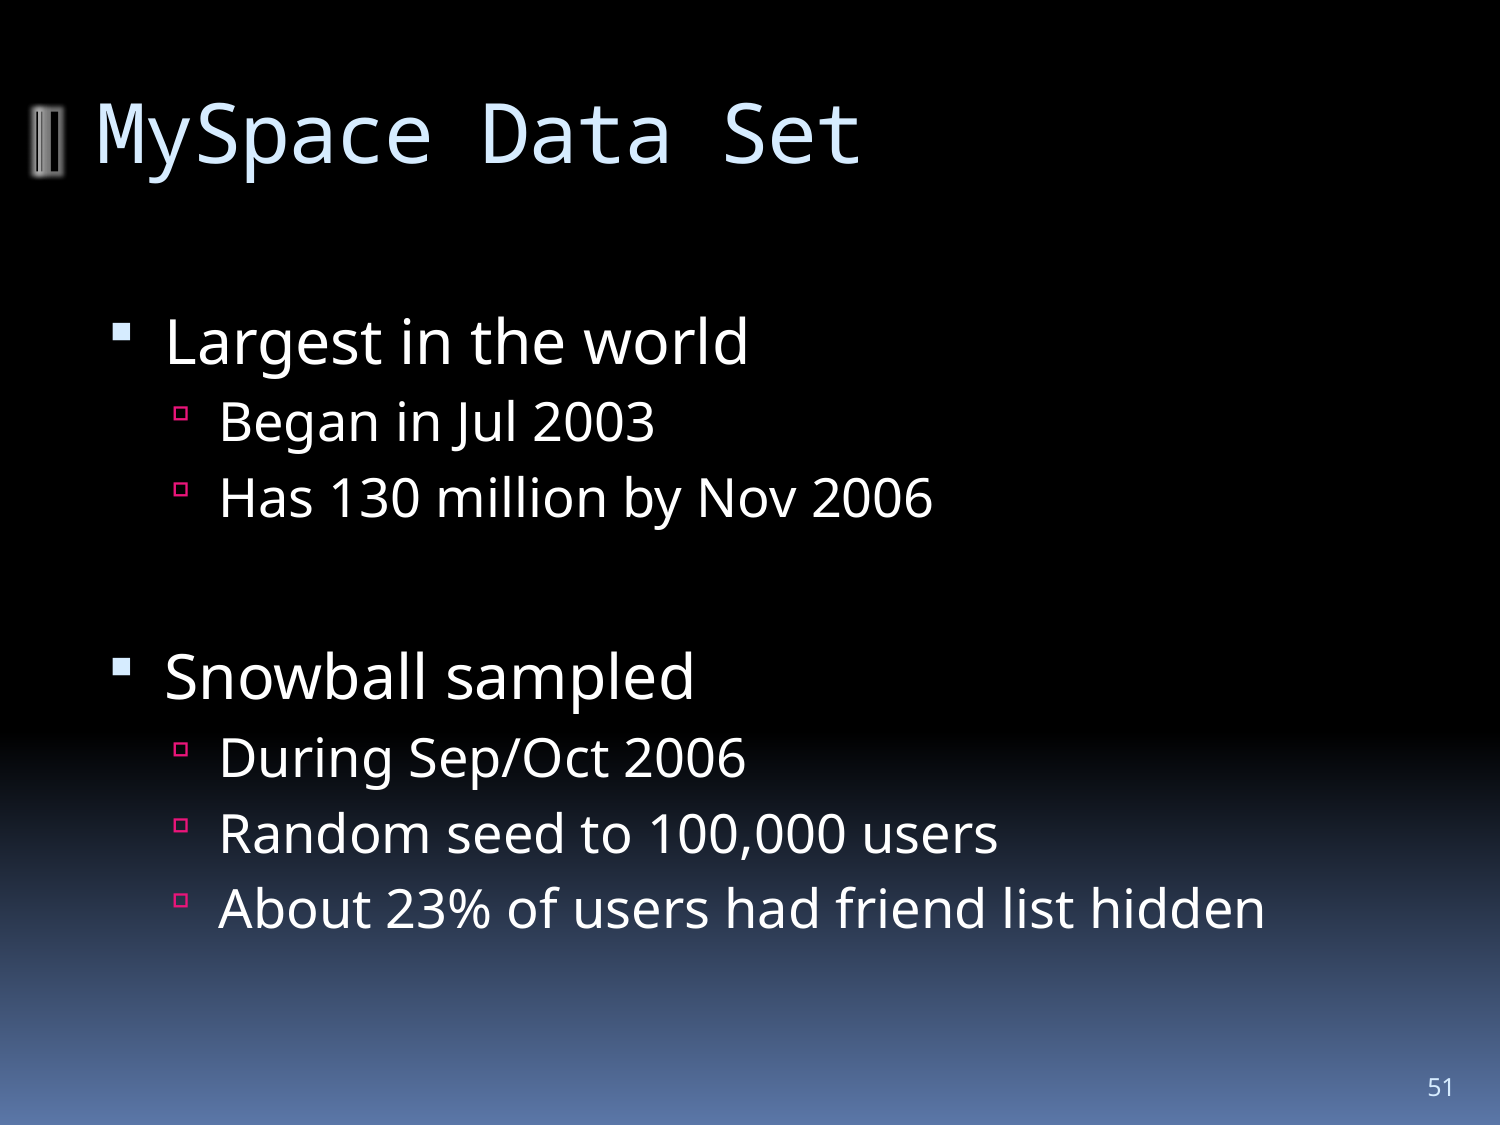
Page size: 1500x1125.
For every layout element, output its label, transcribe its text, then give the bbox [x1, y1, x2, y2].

list Largest in the world Began in Jul 2003 Has 130 million by Nov 2006 Snowball sampled During Sep/Oct 2006 Random seed to 100,000 users About 23% of users had friend list hidden [82, 294, 1436, 1045]
title MySpace Data Set [82, 72, 1437, 223]
slide_number 51 [1412, 1052, 1488, 1113]
